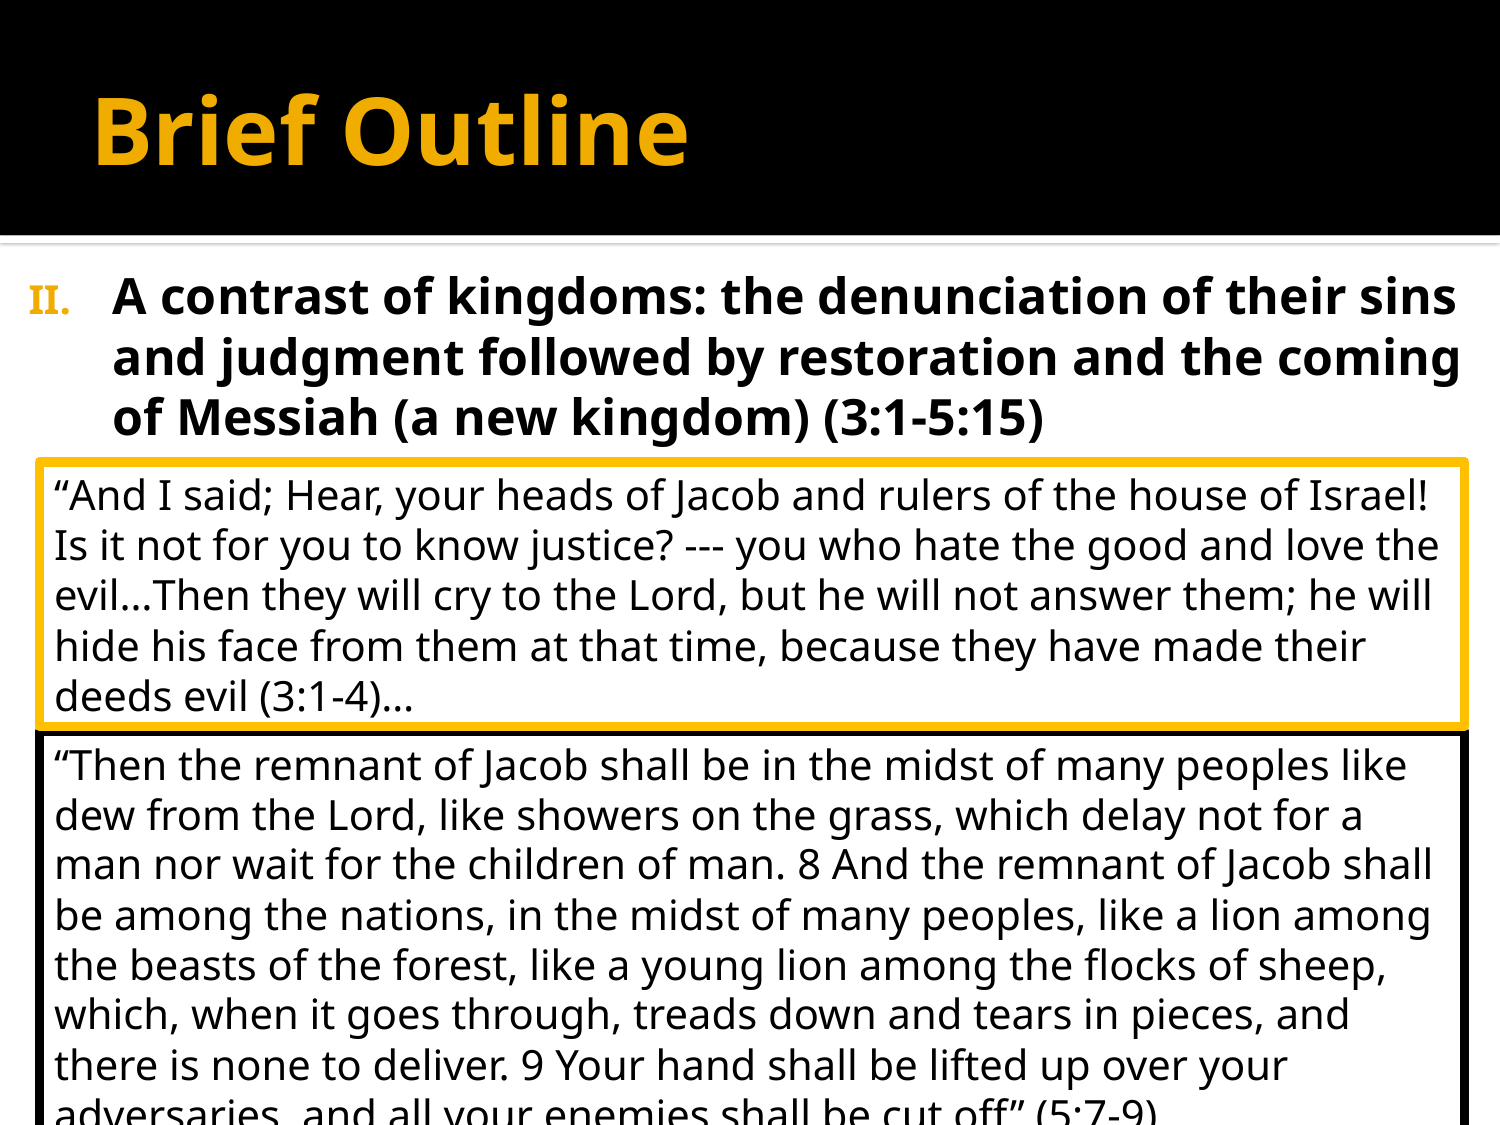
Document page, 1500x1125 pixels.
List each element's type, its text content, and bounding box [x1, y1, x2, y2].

title Brief Outline [75, 25, 1425, 231]
text_box “And I said; Hear, your heads of Jacob and rulers of the house of Israel! Is it not for you to know justice? --- you who hate the good and love the evil…Then they will cry to the Lord, but he will not answer them; he will hide his face from them at that time, because they have made their deeds evil (3:1-4)… [39, 461, 1465, 727]
list A contrast of kingdoms: the denunciation of their sins and judgment followed by restoration and the coming of Messiah (a new kingdom) (3:1-5:15) [0, 249, 1500, 1100]
text_box “Then the remnant of Jacob shall be in the midst of many peoples like dew from the Lord, like showers on the grass, which delay not for a man nor wait for the children of man. 8 And the remnant of Jacob shall be among the nations, in the midst of many peoples, like a lion among the beasts of the forest, like a young lion among the flocks of sheep, which, when it goes through, treads down and tears in pieces, and there is none to deliver. 9 Your hand shall be lifted up over your adversaries, and all your enemies shall be cut off” (5:7-9) [39, 730, 1465, 1125]
